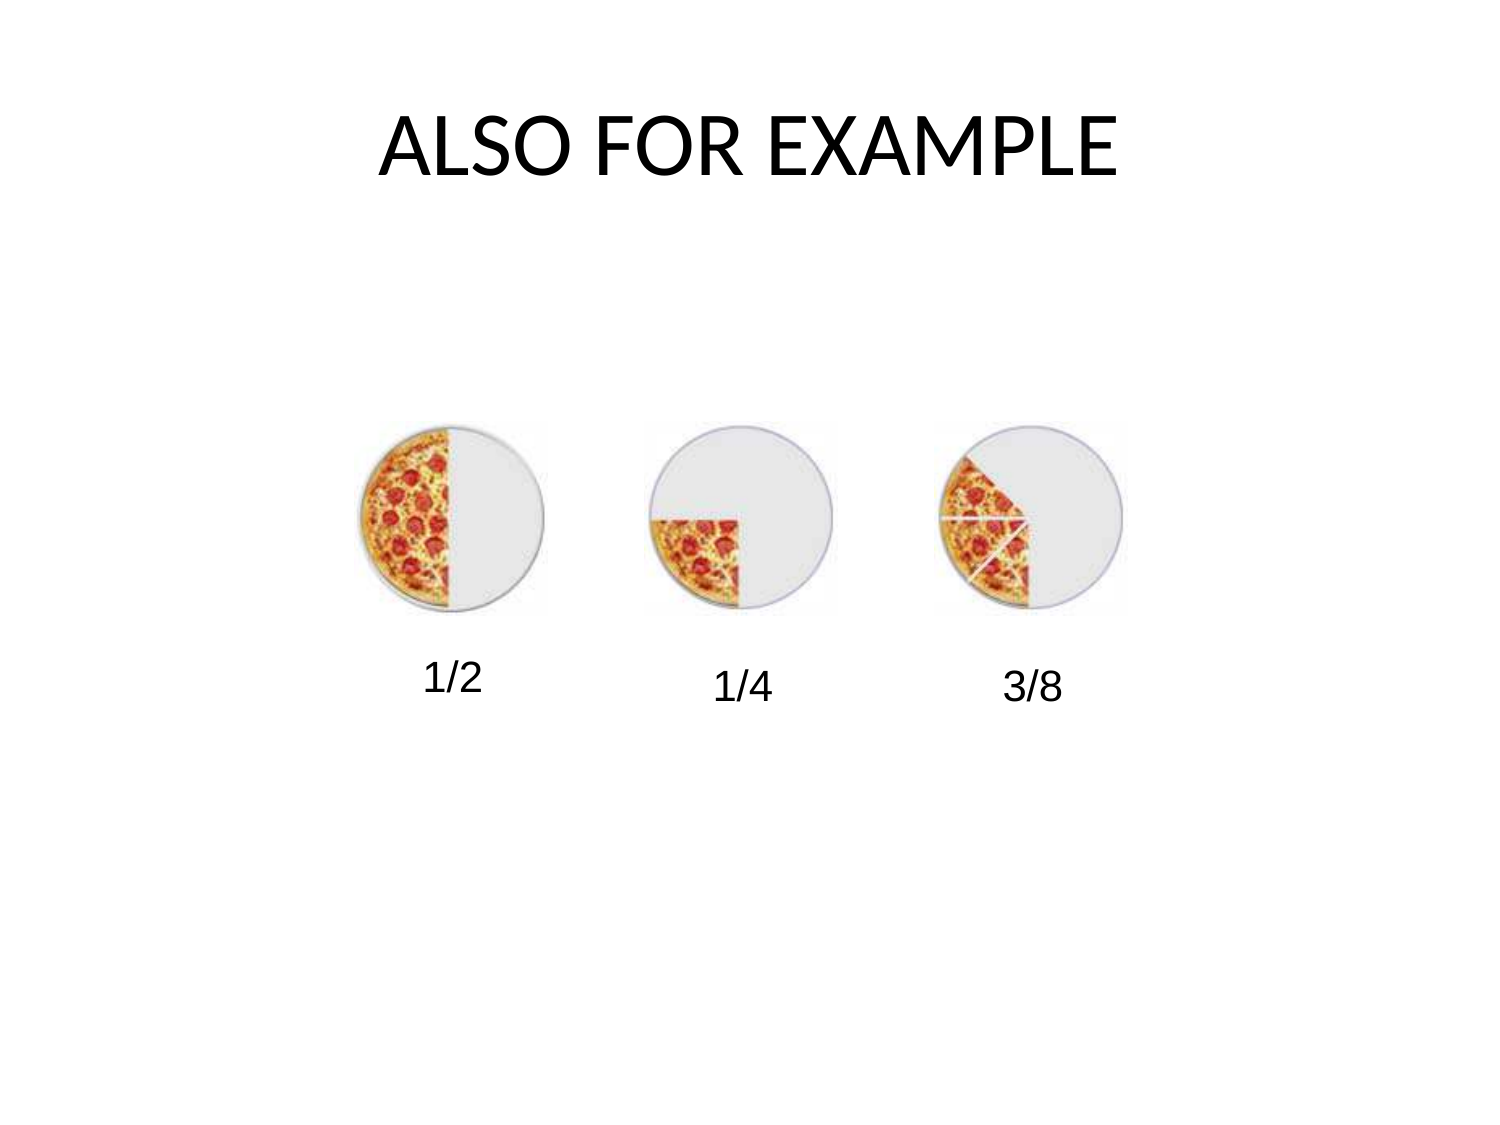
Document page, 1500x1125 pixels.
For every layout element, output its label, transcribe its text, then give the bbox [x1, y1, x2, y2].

text_box 1/4 [697, 650, 789, 718]
text_box 3/8 [987, 650, 1079, 718]
title ALSO FOR EXAMPLE [75, 45, 1425, 233]
text_box 1/2 [407, 641, 499, 709]
picture [934, 421, 1128, 616]
picture [644, 421, 839, 616]
picture [354, 421, 549, 616]
